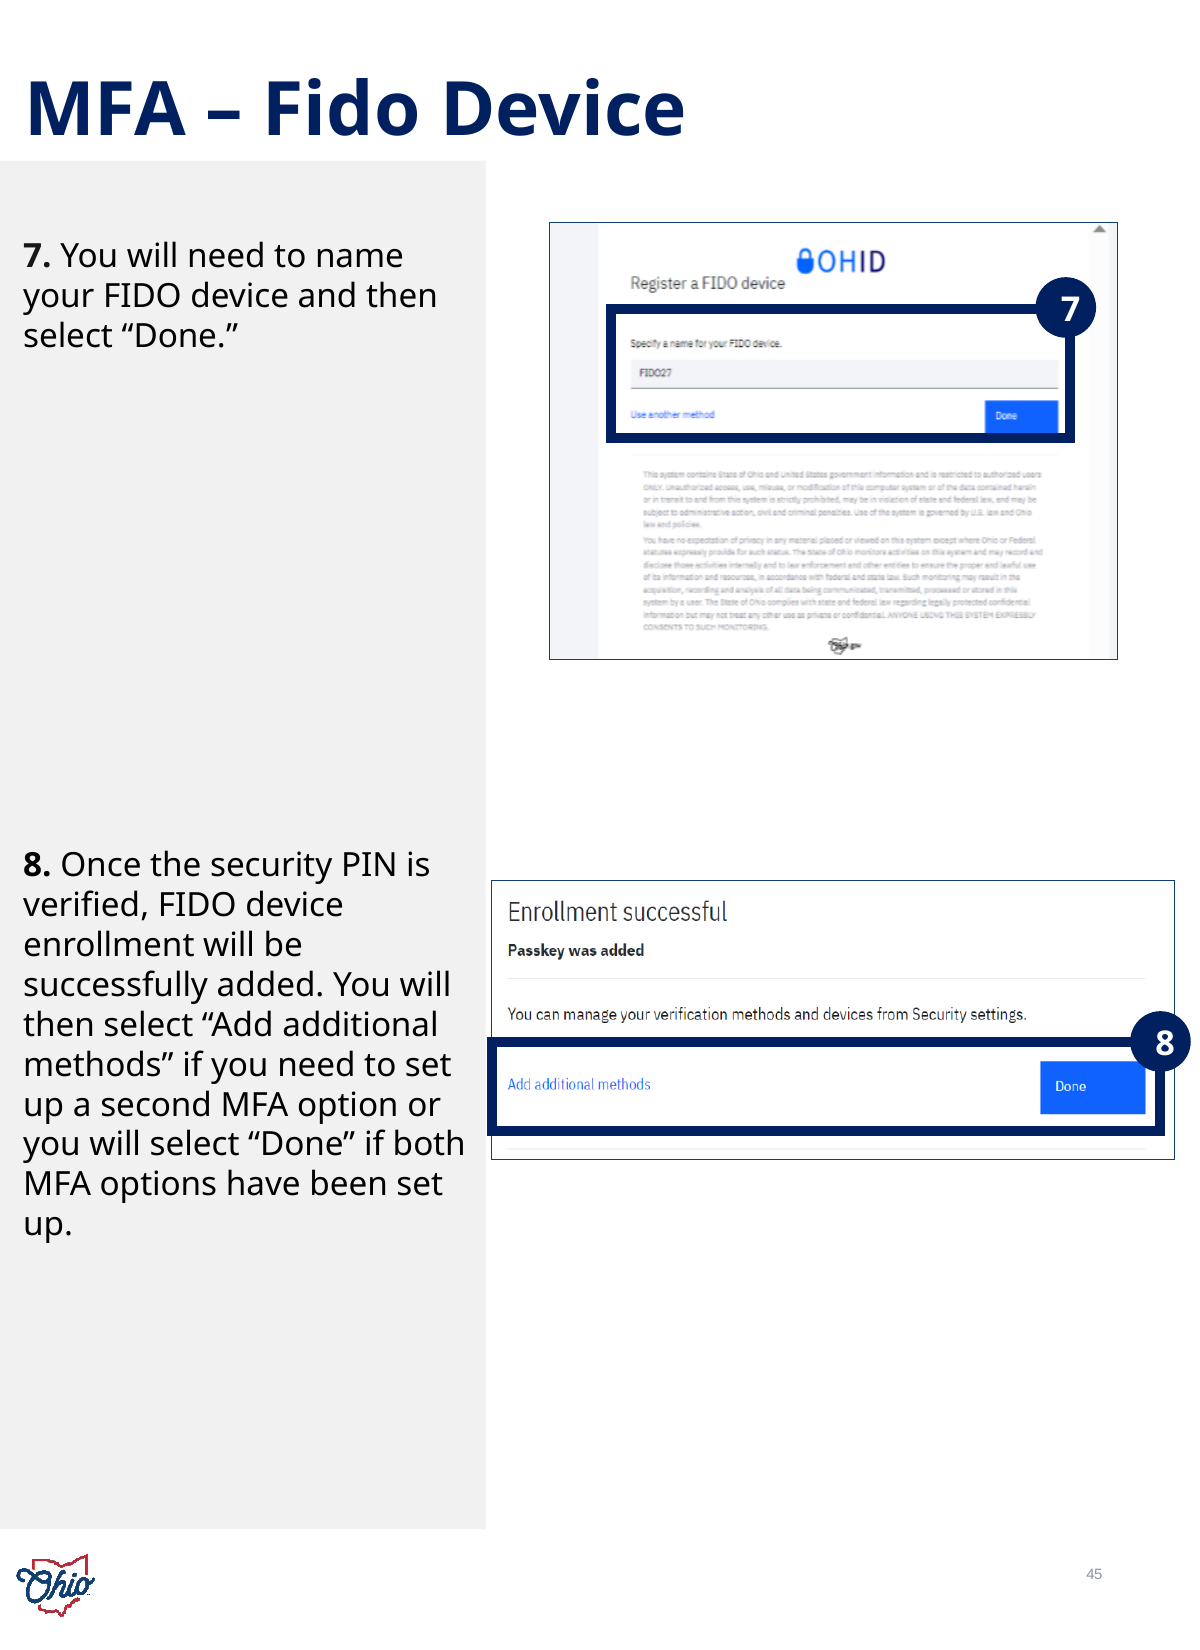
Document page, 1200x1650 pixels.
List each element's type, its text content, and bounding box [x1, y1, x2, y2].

text_box 8 [1175, 1017, 1189, 1066]
text_box [0, 160, 486, 1530]
text_box 8. Once the security PIN is verified, FIDO device enrollment will be successfully added. You will then select “Add additional methods” if you need to set up a second MFA option or you will select “Done” if both MFA options have been set up. [8, 835, 495, 1250]
picture [16, 1554, 95, 1617]
text_box MFA – Fido Device [22, 58, 1200, 151]
text_box 7. You will need to name your FIDO device and then select “Done.” [8, 226, 495, 402]
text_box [491, 880, 1175, 1160]
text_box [549, 222, 1118, 660]
slide_number 45 [847, 1529, 1118, 1618]
